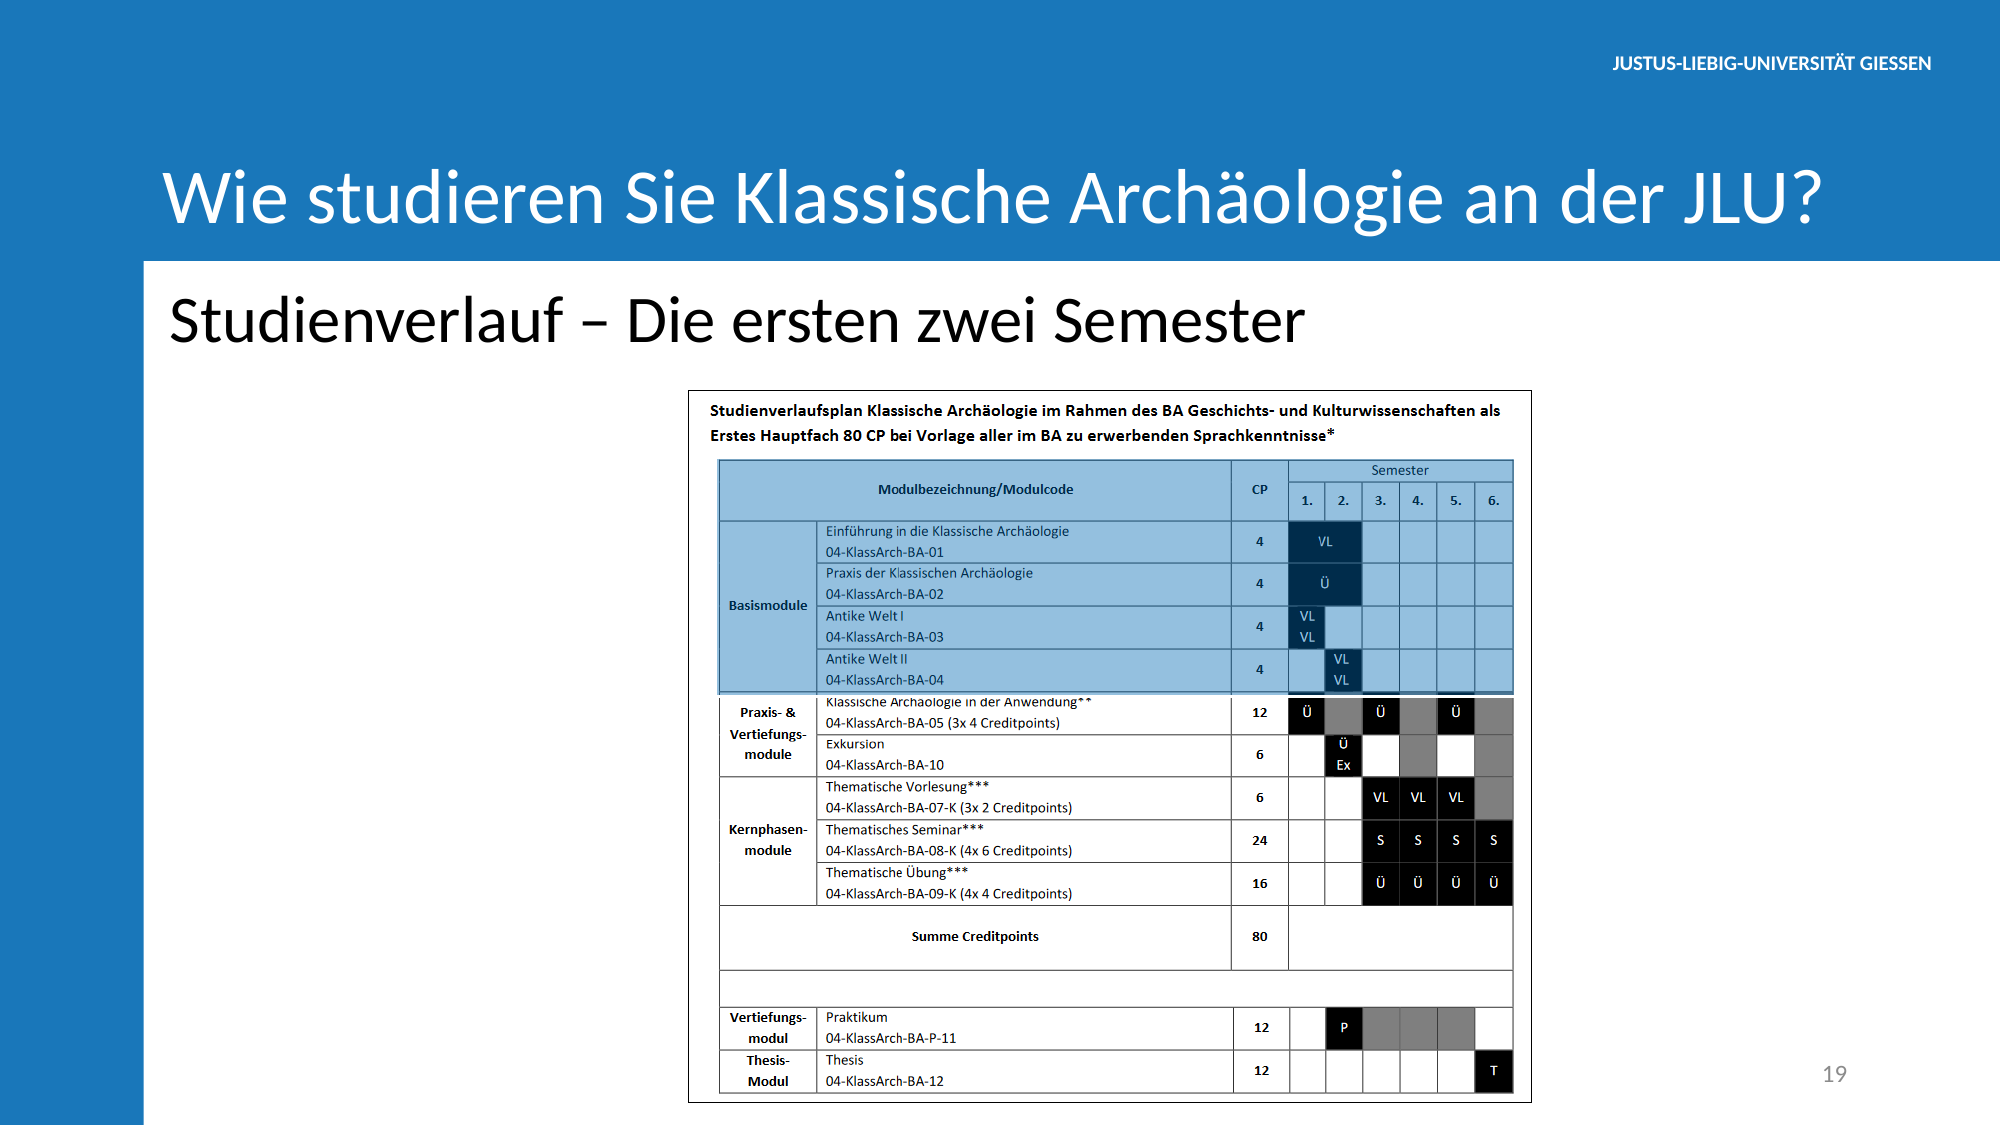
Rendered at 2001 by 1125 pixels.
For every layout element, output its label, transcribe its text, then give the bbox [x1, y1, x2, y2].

slide_number 19 [1532, 1042, 1863, 1103]
title Wie studieren Sie Klassische Archäologie an der JLU? [147, 149, 1980, 309]
picture [688, 390, 1532, 1103]
text_box Studienverlauf – Die ersten zwei Semester [154, 277, 1880, 496]
